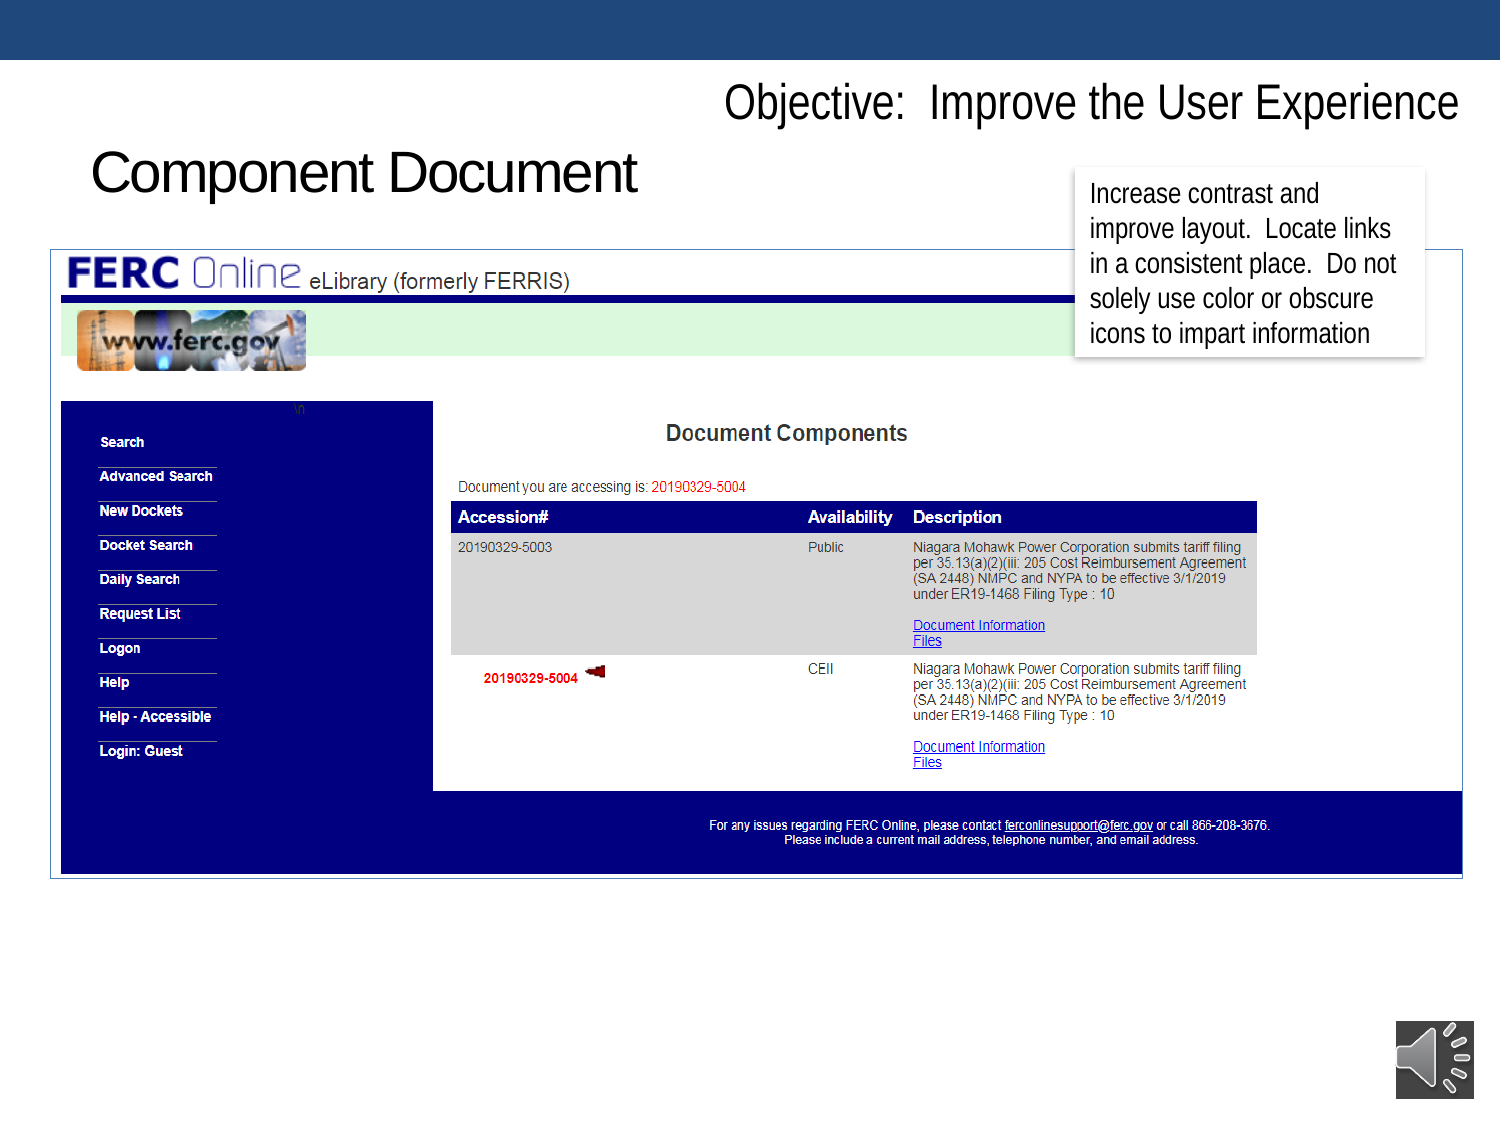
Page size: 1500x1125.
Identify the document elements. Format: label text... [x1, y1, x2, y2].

text_box Increase contrast and improve layout. Locate links in a consistent place. Do not solely use color or obscure icons to impart information [1074, 167, 1425, 246]
picture [49, 249, 1463, 879]
text_box Objective: Improve the User Experience [312, 61, 1475, 137]
picture [1394, 1019, 1476, 1101]
title Component Document [75, 87, 1425, 246]
